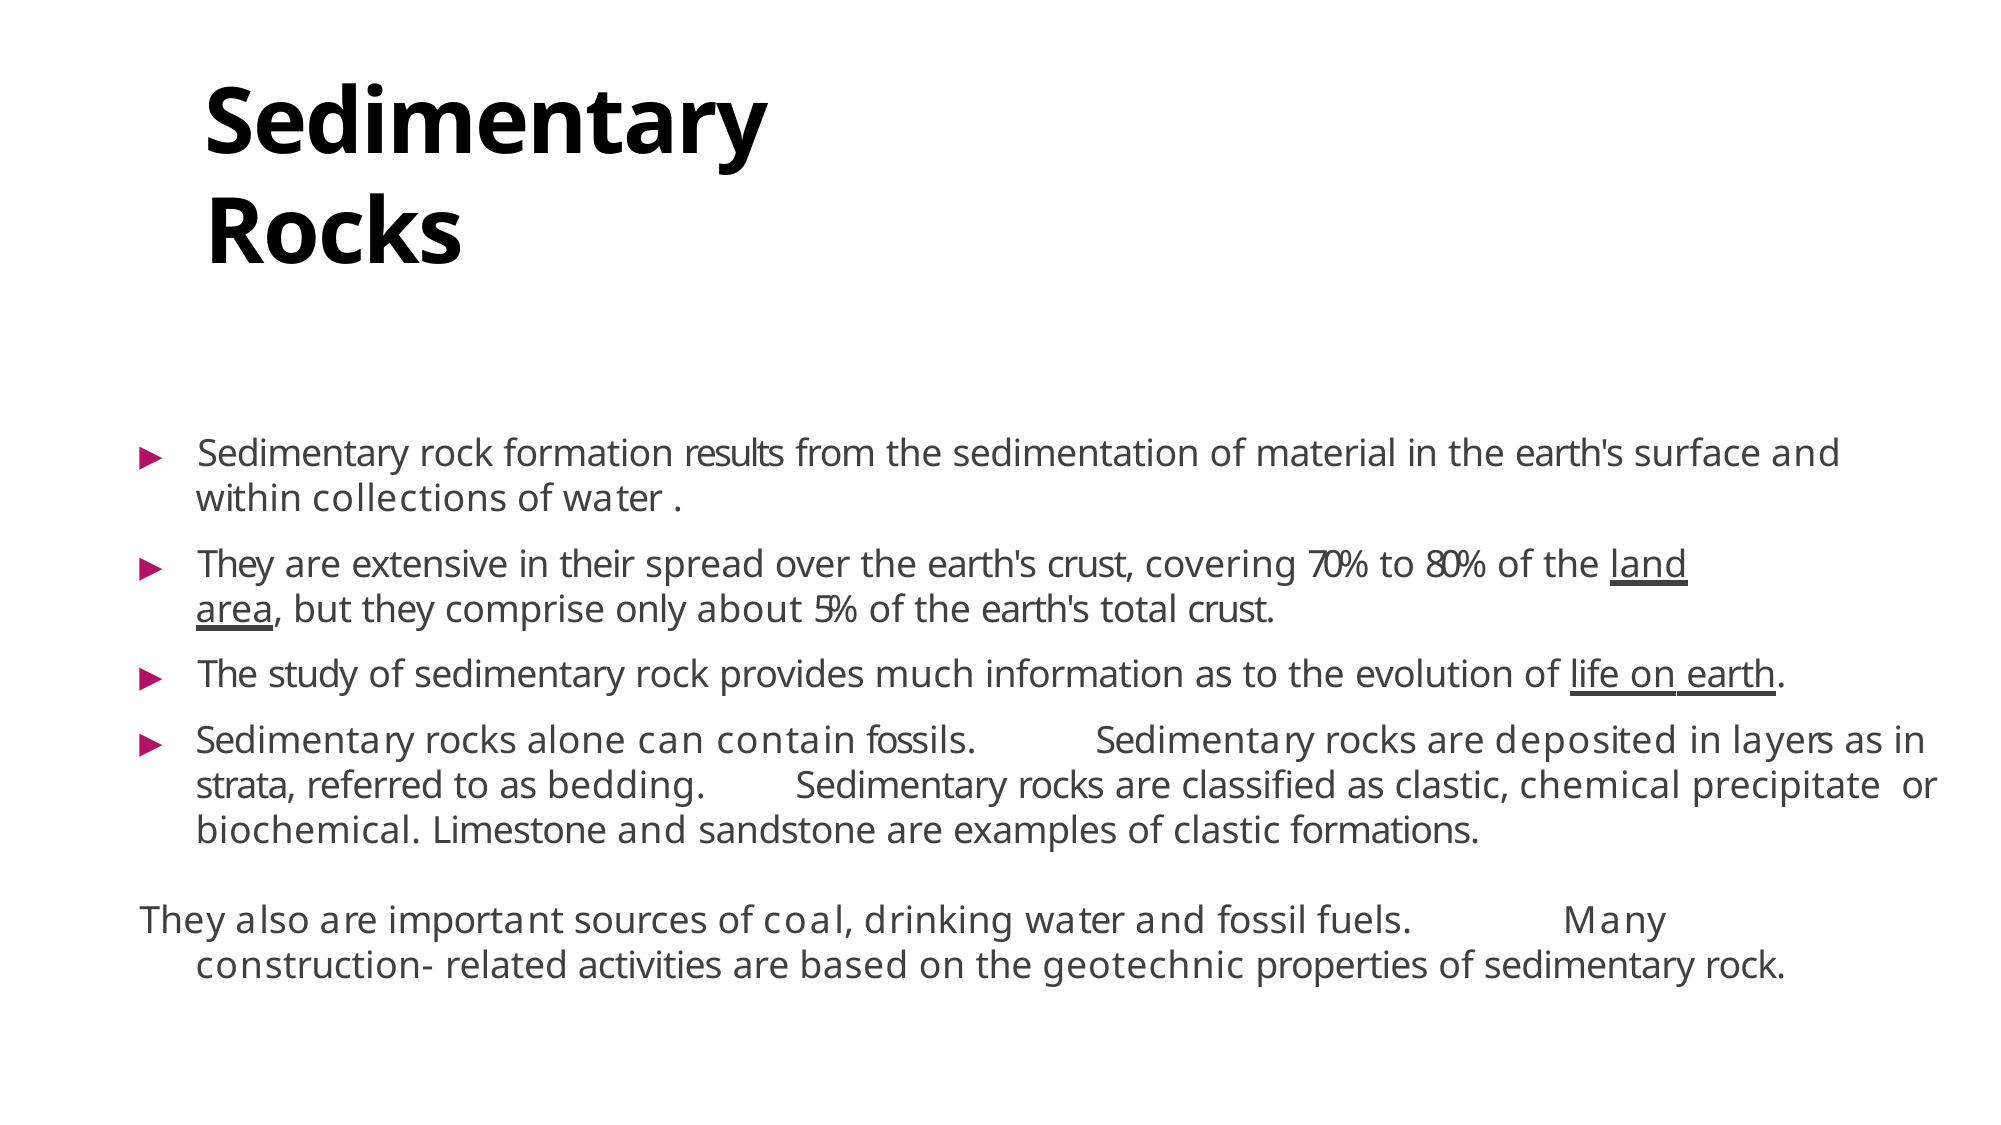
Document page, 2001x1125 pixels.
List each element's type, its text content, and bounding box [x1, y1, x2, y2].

text_box ▶ Sedimentary rocks alone can contain fossils. Sedimentary rocks are deposited in layers as in strata, referred to as bedding. Sedimentary rocks are classified as clastic, chemical precipitate or biochemical. Limestone and sandstone are examples of clastic formations. They also are important sources of coal, drinking water and fossil fuels. Many construction- related activities are based on the geotechnic properties of sedimentary rock. [137, 714, 1943, 986]
text_box within collections of water . ▶ They are extensive in their spread over the earth's crust, covering 70% to 80% of the land area, but they comprise only about 5% of the earth's total crust. ▶ The study of sedimentary rock provides much information as to the evolution of life on earth. [137, 450, 1866, 696]
text_box ▶ Sedimentary rock formation results from the sedimentation of material in the earth's surface and [137, 426, 1932, 474]
title Sedimentary Rocks [202, 60, 901, 283]
